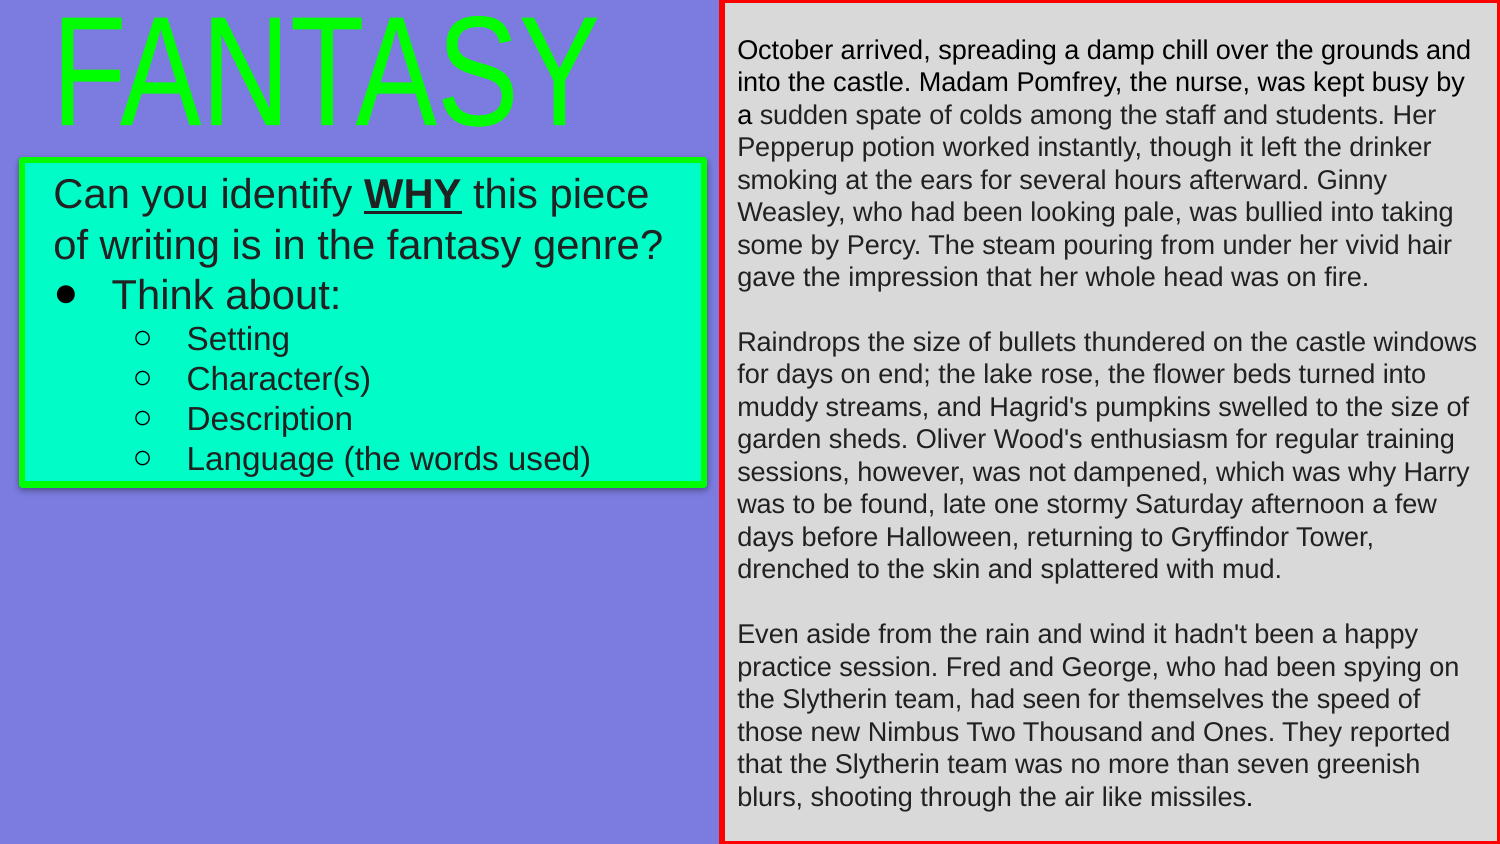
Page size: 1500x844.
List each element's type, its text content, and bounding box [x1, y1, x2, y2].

text_box Can you identify WHY this piece of writing is in the fantasy genre? Think about: Setting Character(s) Description Language (the words used) [19, 157, 707, 488]
title October arrived, spreading a damp chill over the grounds and into the castle. Madam Pomfrey, the nurse, was kept busy by a sudden spate of colds among the staff and students. Her Pepperup potion worked instantly, though it left the drinker smoking at the ears for several hours afterward. Ginny Weasley, who had been looking pale, was bullied into taking some by Percy. The steam pouring from under her vivid hair gave the impression that her whole head was on fire. Raindrops the size of bullets thundered on the castle windows for days on end; the lake rose, the flower beds turned into muddy streams, and Hagrid's pumpkins swelled to the size of garden sheds. Oliver Wood's enthusiasm for regular training sessions, however, was not dampened, which was why Harry was to be found, late one stormy Saturday afternoon a few days before Halloween, returning to Gryffindor Tower, drenched to the skin and splattered with mud. Even aside from the rain and wind it hadn't been a happy practice session. Fred and George, who had been spying on the Slytherin team, had seen for themselves the speed of those new Nimbus Two Thousand and Ones. They reported that the Slytherin team was no more than seven greenish blurs, shooting through the air like missiles. [722, 0, 1500, 844]
